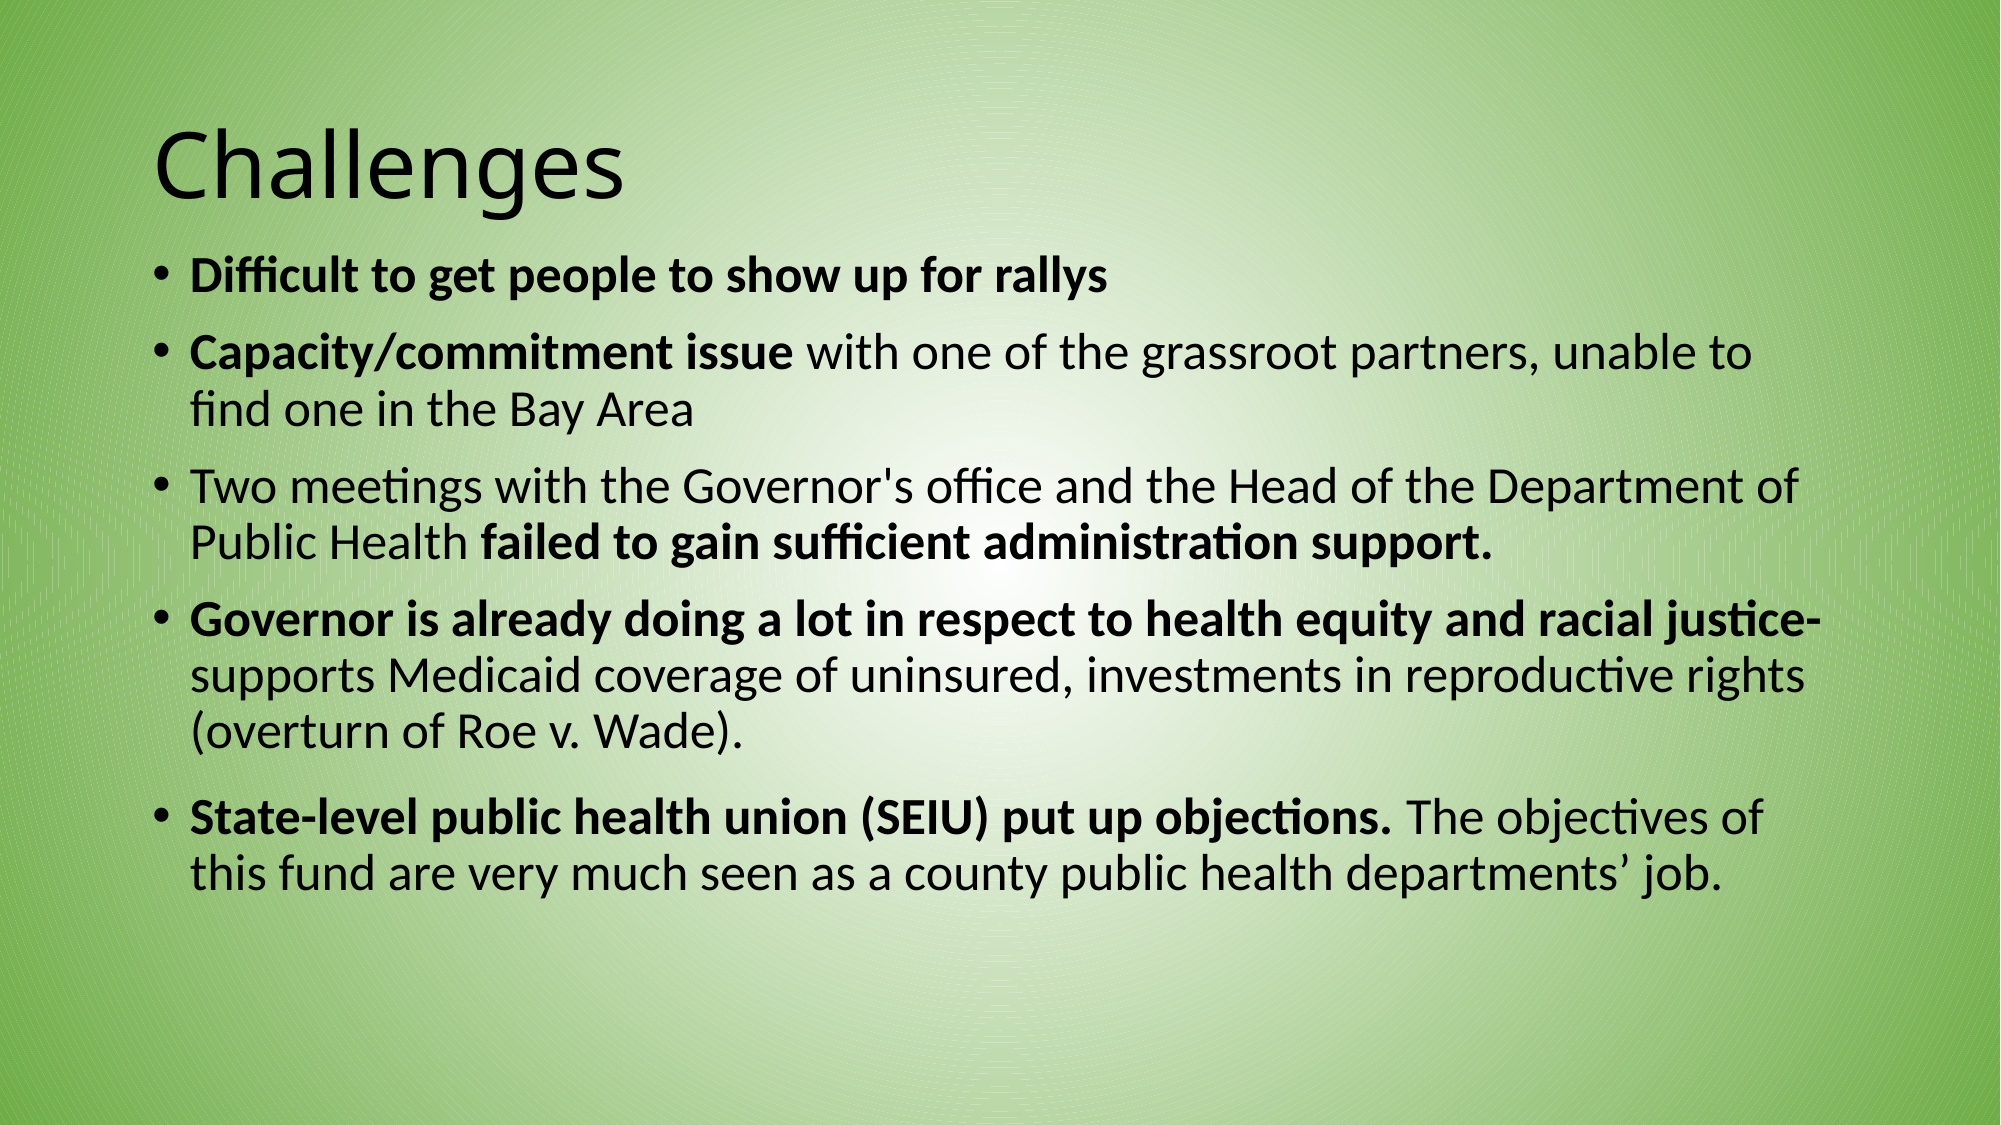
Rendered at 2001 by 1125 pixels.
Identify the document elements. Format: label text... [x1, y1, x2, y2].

title Challenges [137, 59, 1863, 240]
list Difficult to get people to show up for rallys Capacity/commitment issue with one of the grassroot partners, unable to find one in the Bay Area Two meetings with the Governor's office and the Head of the Department of Public Health failed to gain sufficient administration support. Governor is already doing a lot in respect to health equity and racial justice- supports Medicaid coverage of uninsured, investments in reproductive rights (overturn of Roe v. Wade). State-level public health union (SEIU) put up objections. The objectives of this fund are very much seen as a county public health departments’ job. [137, 240, 1863, 1022]
